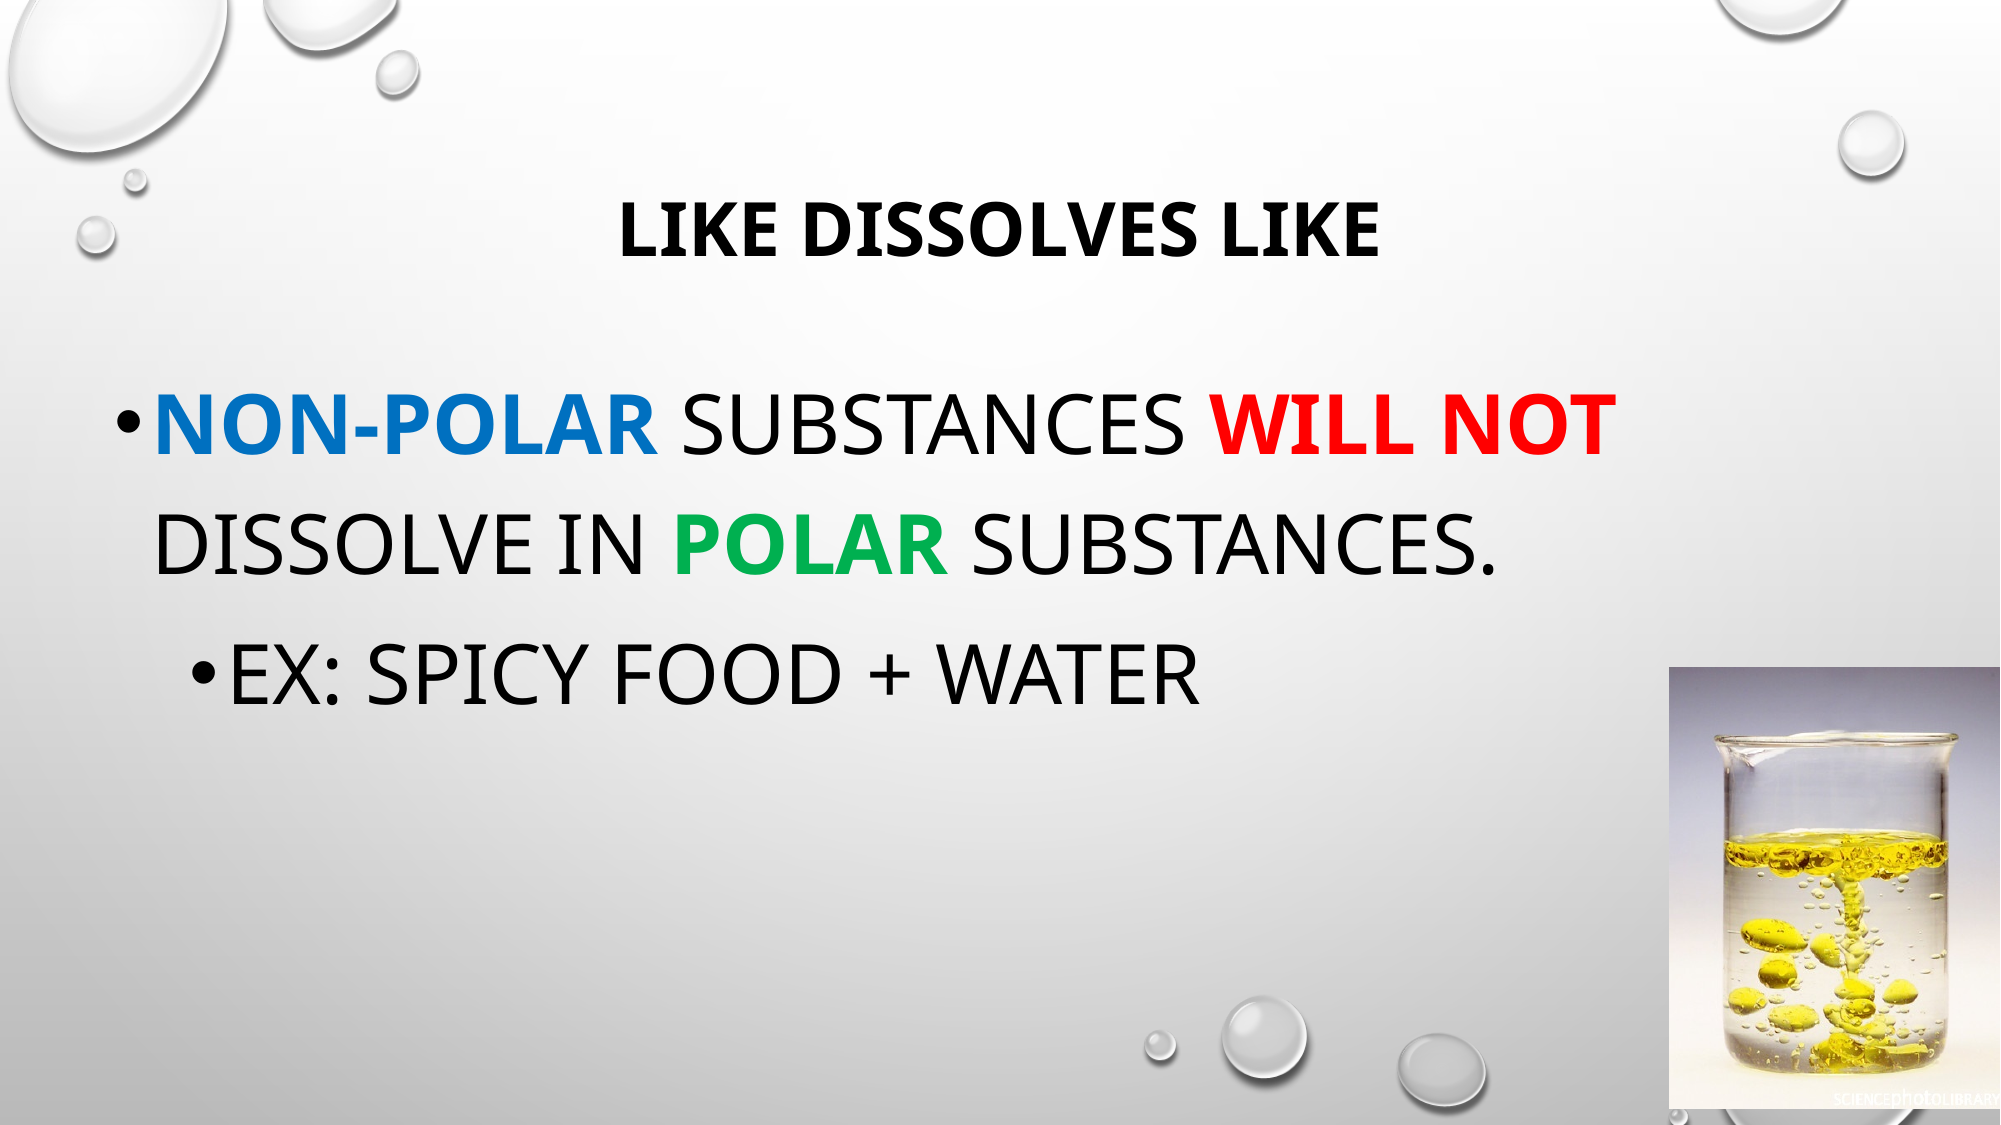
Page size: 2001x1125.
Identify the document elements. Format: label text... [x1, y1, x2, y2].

title Like dissolves like [149, 101, 1851, 364]
list Non-polar substances WILL NOT dissolve in polar substances. Ex: Spicy food + Water [99, 343, 1800, 906]
picture [0, 0, 2000, 1125]
